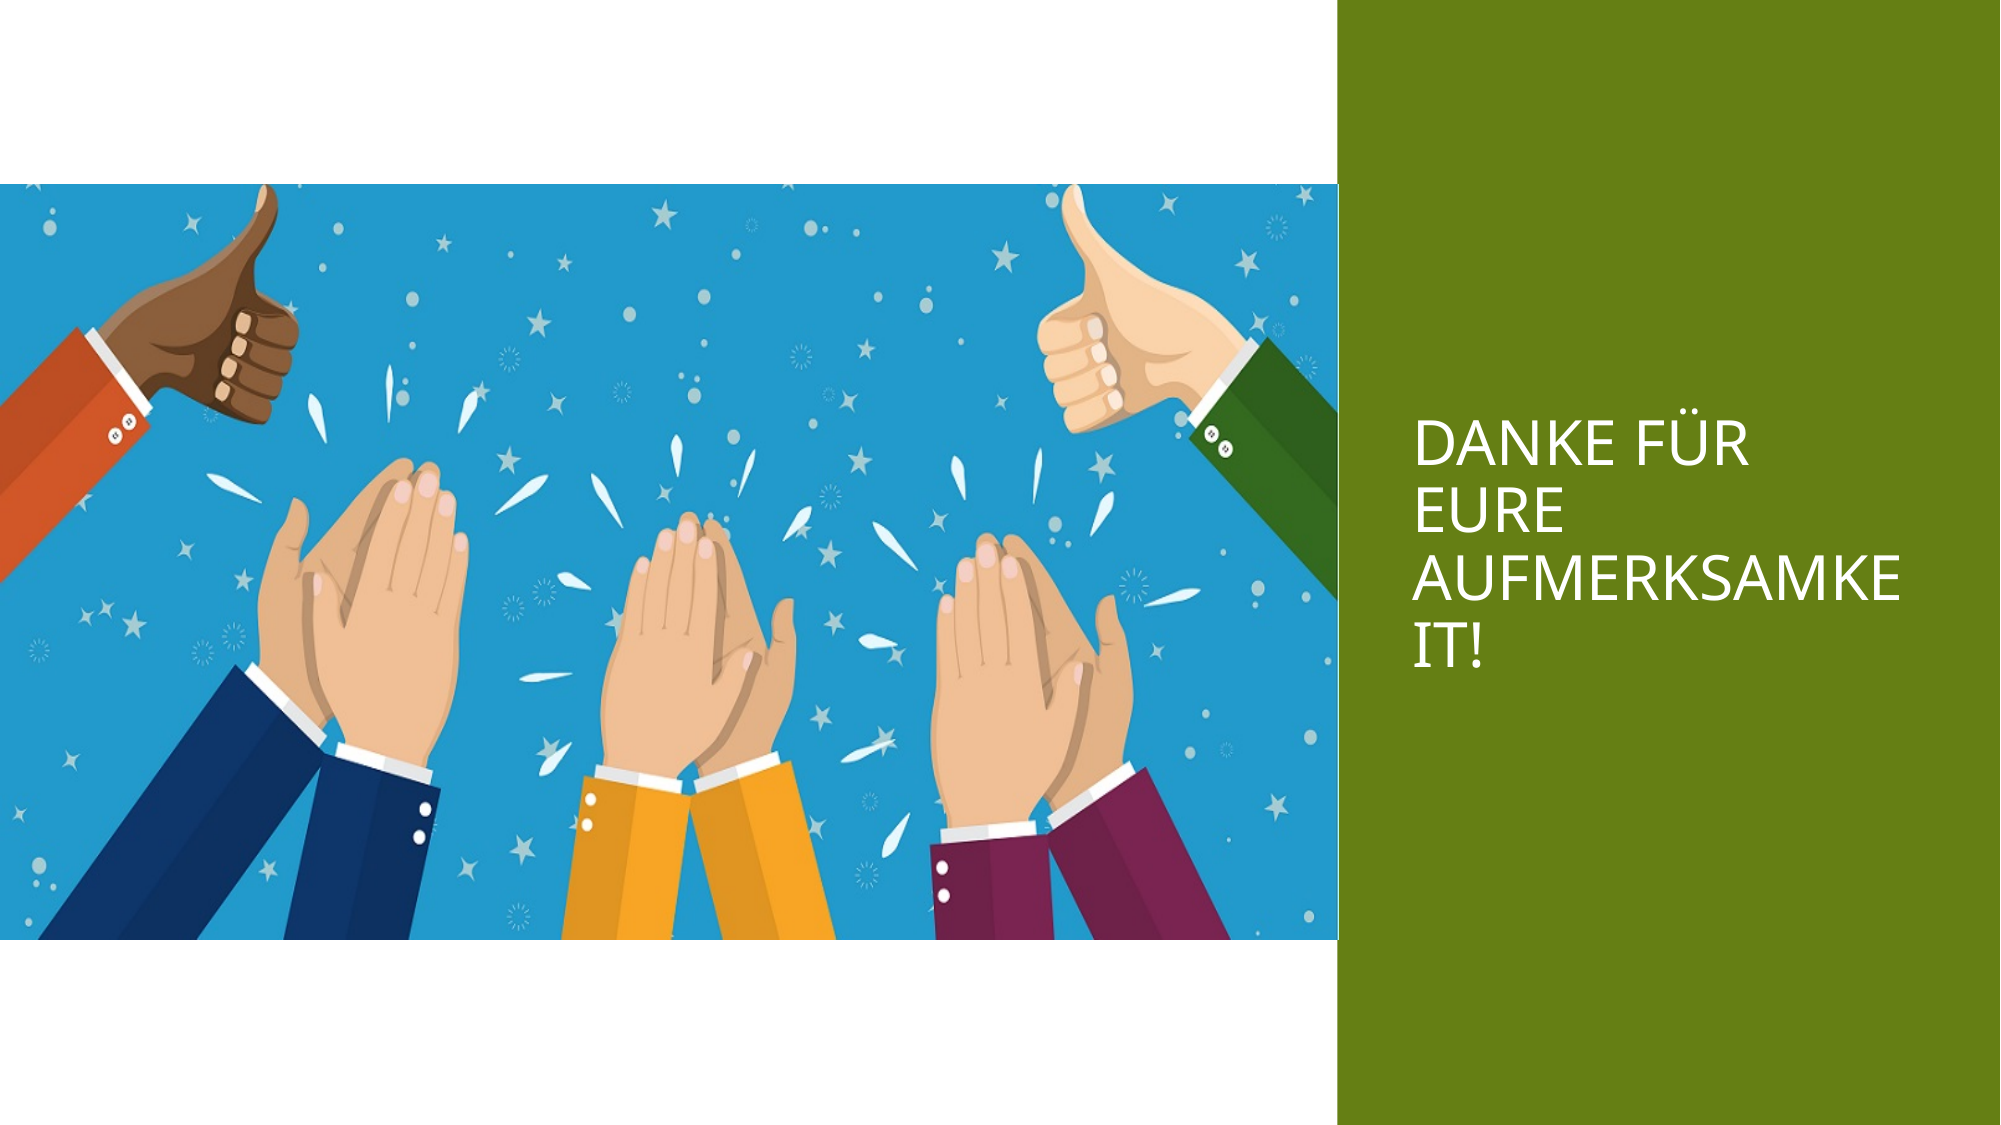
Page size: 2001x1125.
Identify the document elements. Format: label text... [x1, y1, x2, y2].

picture [0, 184, 1339, 941]
title Danke für eure Aufmerksamkeit! [1397, 185, 1923, 689]
